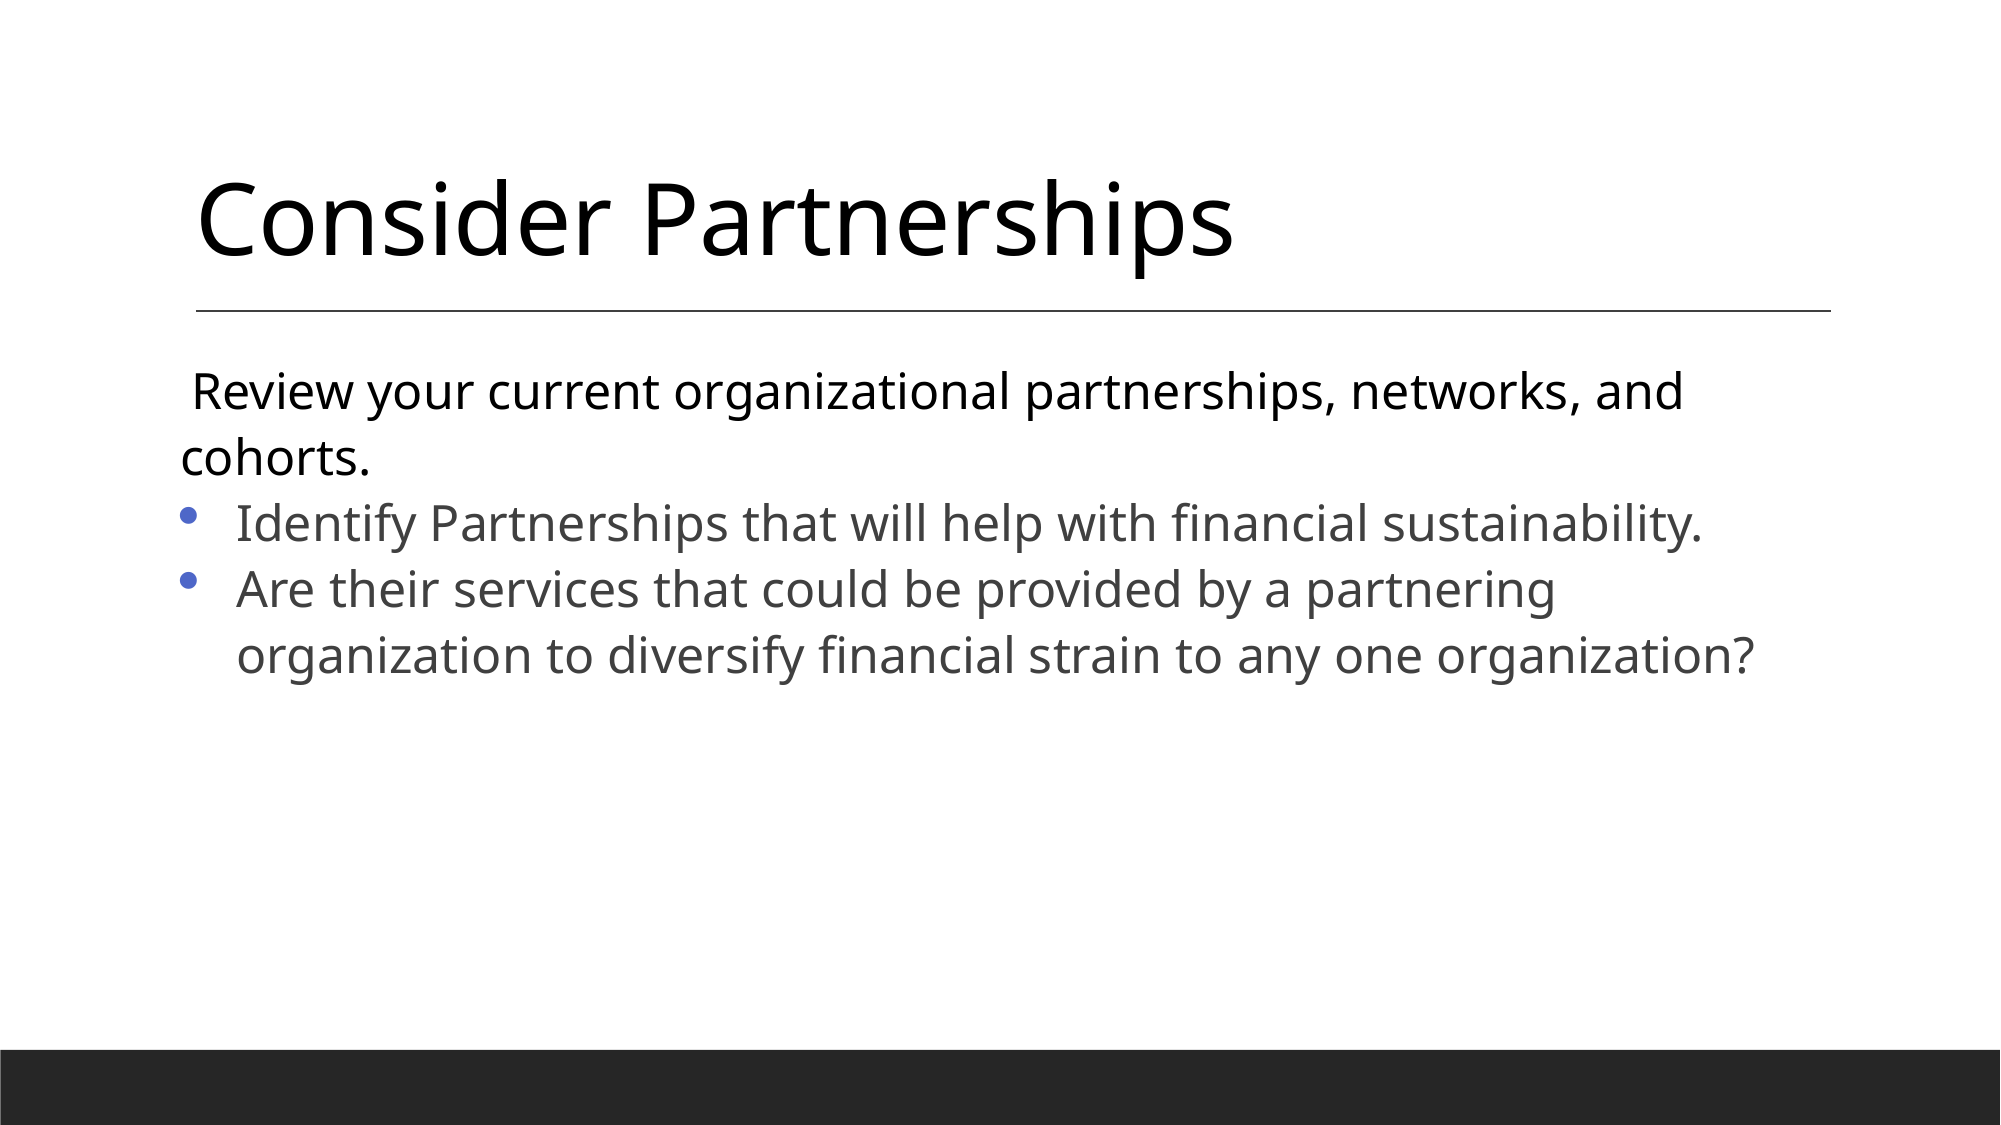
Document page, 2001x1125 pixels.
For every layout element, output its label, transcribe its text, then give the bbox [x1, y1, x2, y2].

title Consider Partnerships [180, 47, 1830, 285]
list Review your current organizational partnerships, networks, and cohorts. Identify Partnerships that will help with financial sustainability. Are their services that could be provided by a partnering organization to diversify financial strain to any one organization? [180, 345, 1830, 963]
